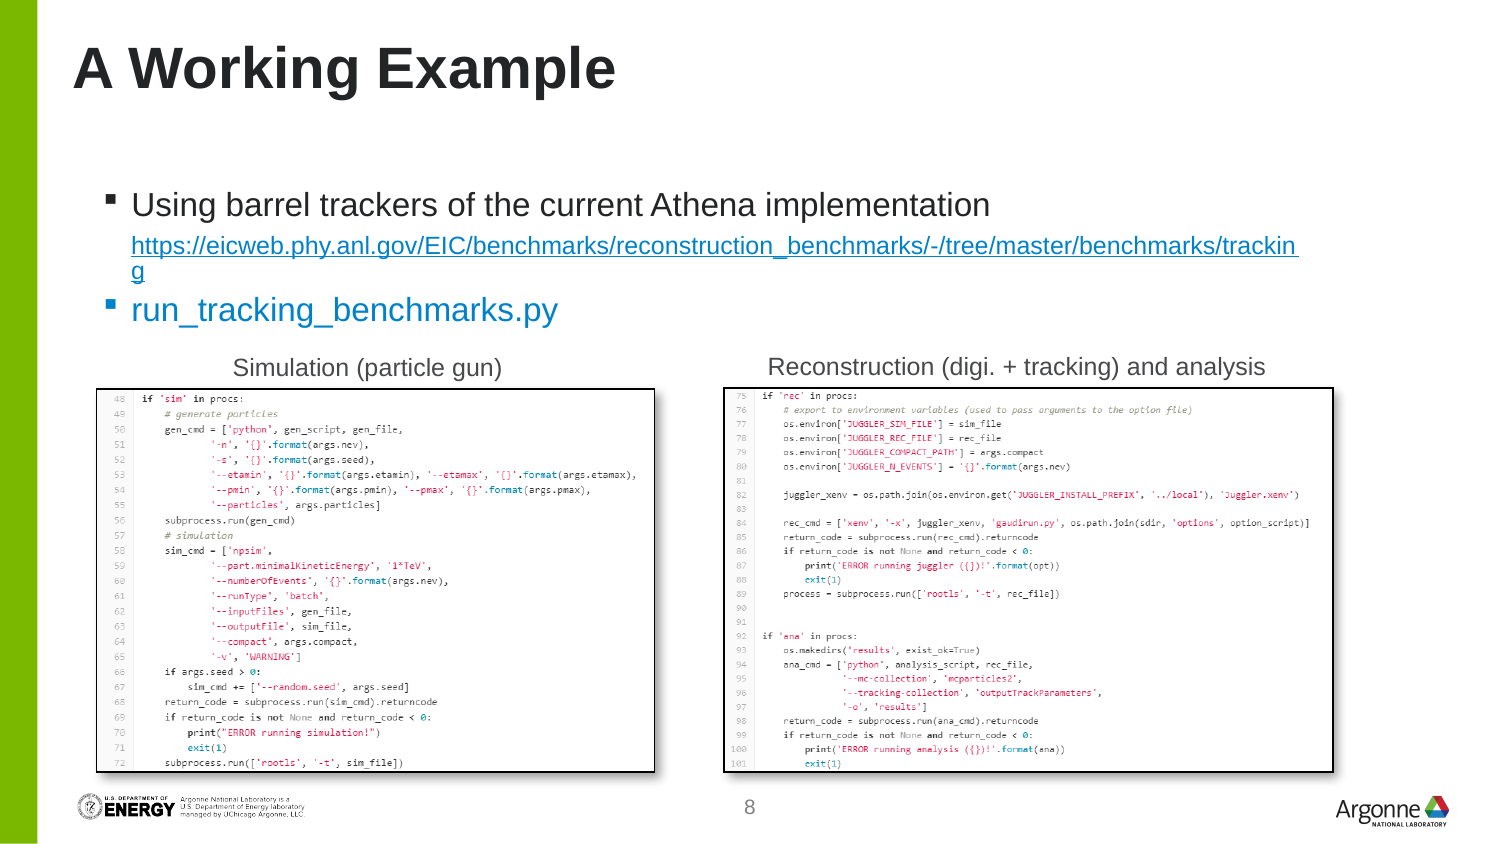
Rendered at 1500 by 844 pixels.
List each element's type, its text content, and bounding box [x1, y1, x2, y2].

text_box Reconstruction (digi. + tracking) and analysis [752, 343, 1283, 388]
slide_number 8 [712, 796, 788, 819]
title A Working Example [72, 0, 1447, 102]
text_box Simulation (particle gun) [217, 344, 518, 387]
text_box https://eicweb.phy.anl.gov/EIC/benchmarks/reconstruction_benchmarks/-/tree/master/benchmarks/tracking [116, 221, 1327, 267]
picture [96, 389, 655, 772]
picture [75, 791, 308, 822]
picture [1330, 787, 1458, 834]
picture [724, 388, 1333, 772]
list Using barrel trackers of the current Athena implementation run_tracking_benchmarks.py [103, 183, 1403, 760]
